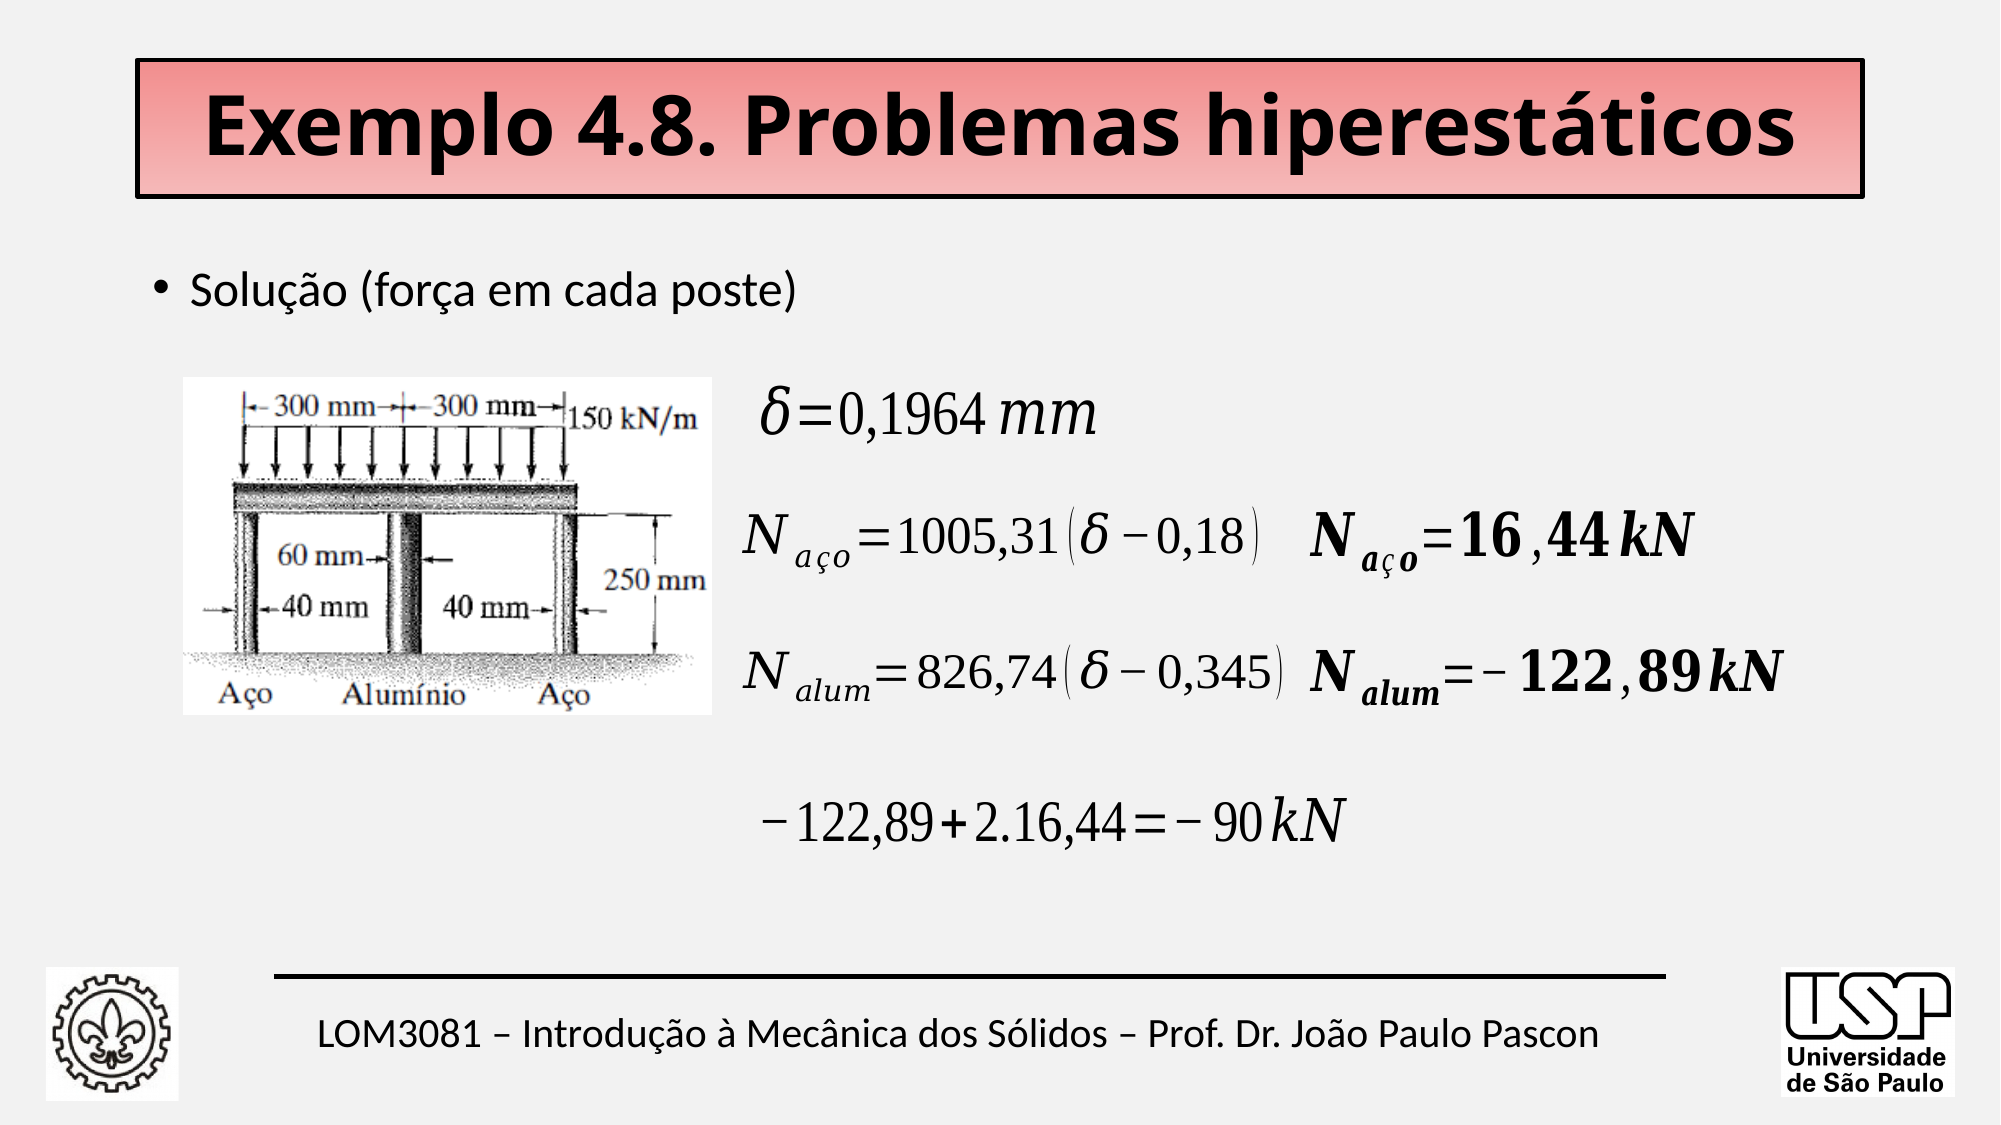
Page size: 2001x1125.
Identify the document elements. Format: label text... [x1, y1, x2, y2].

picture [183, 377, 712, 715]
title Exemplo 4.8. Problemas hiperestáticos [137, 59, 1863, 197]
text_box LOM3081 – Introdução à Mecânica dos Sólidos – Prof. Dr. João Paulo Pascon [202, 998, 1716, 1064]
picture [1781, 967, 1955, 1097]
picture [45, 967, 179, 1101]
list Solução (força em cada poste) [137, 219, 1863, 944]
